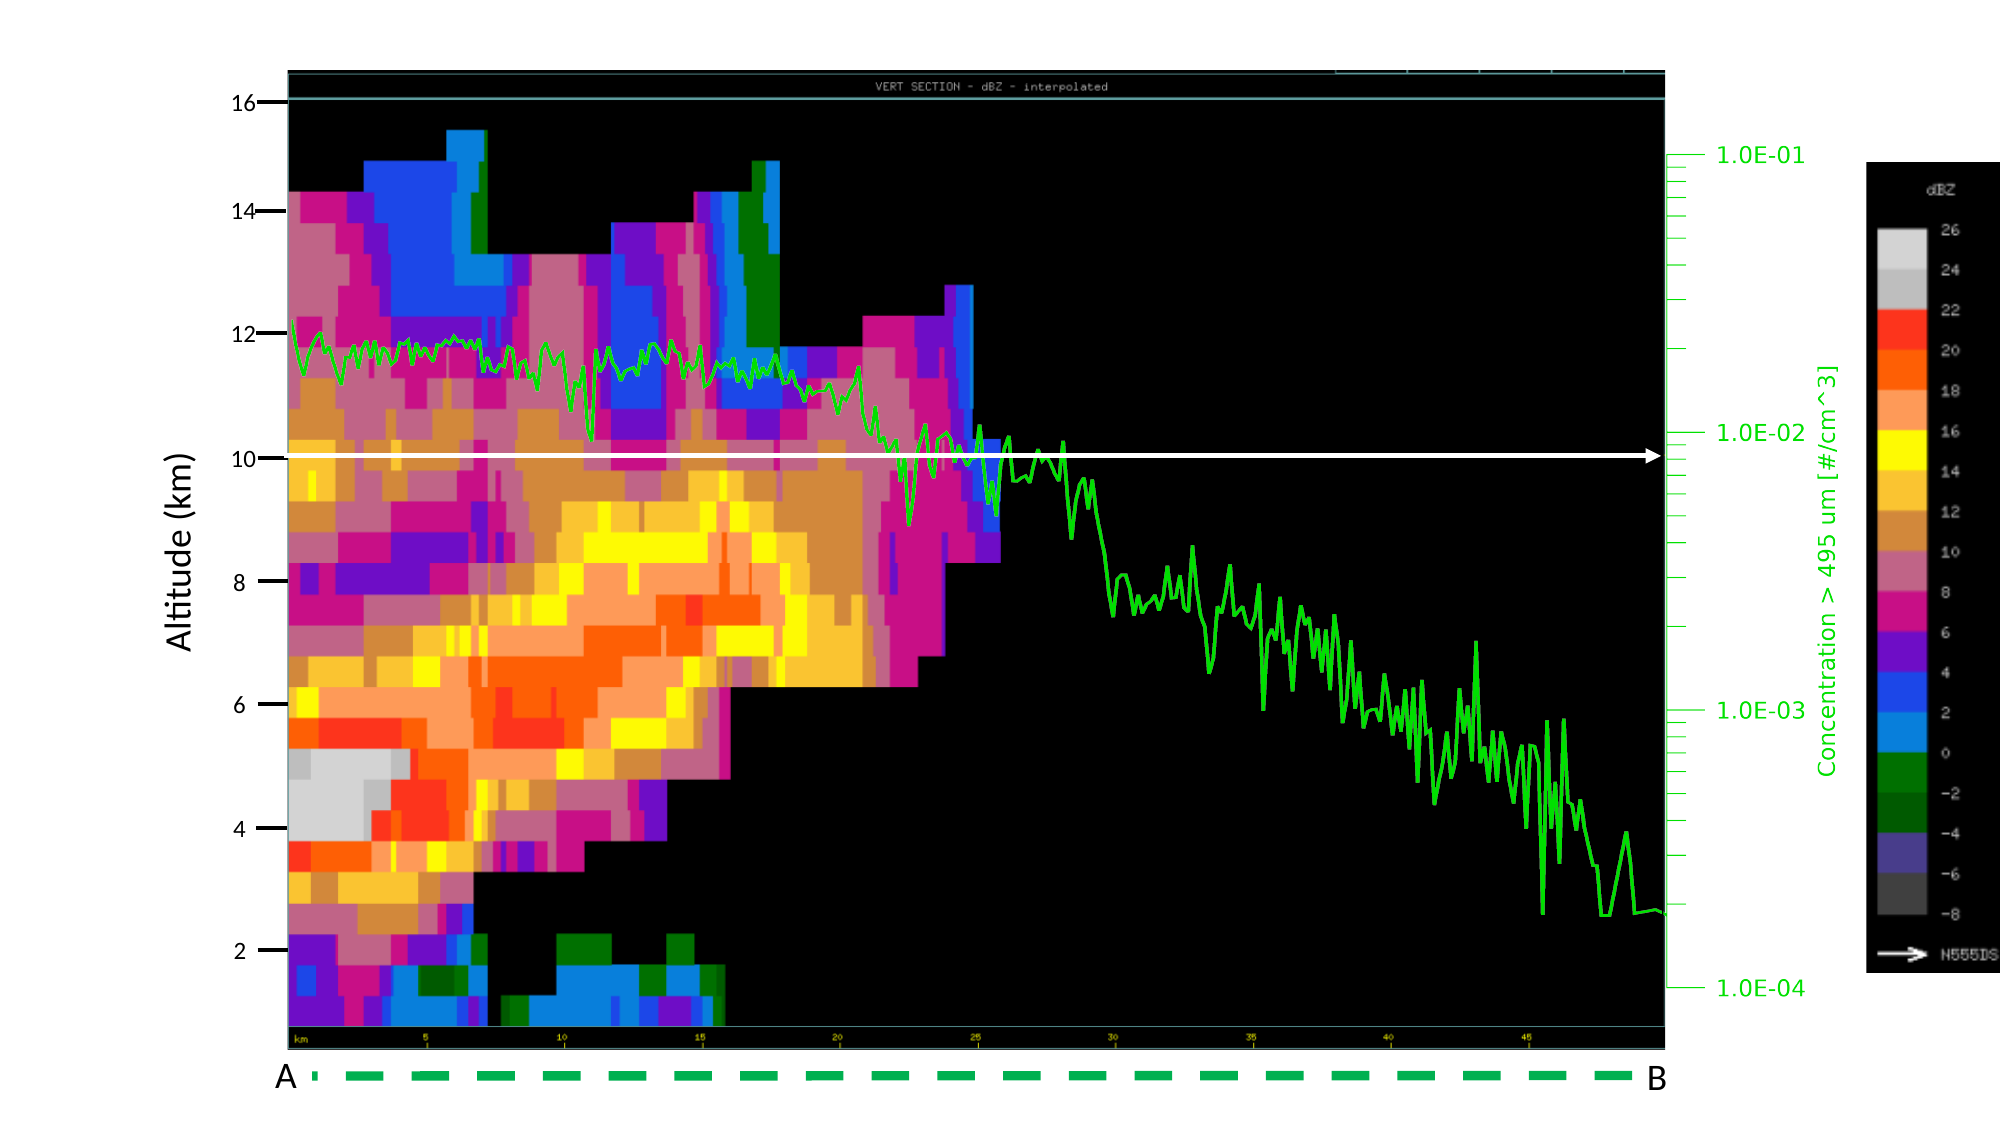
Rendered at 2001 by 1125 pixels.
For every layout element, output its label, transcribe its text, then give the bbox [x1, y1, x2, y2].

text_box 12 [215, 310, 272, 355]
text_box 10 [215, 435, 272, 481]
text_box 8 [218, 558, 261, 604]
text_box 2 [218, 927, 262, 972]
text_box 4 [218, 804, 261, 850]
picture [287, 8, 2000, 1125]
text_box A [260, 1043, 288, 1104]
text_box 14 [215, 187, 272, 233]
text_box Altitude (km) [145, 437, 206, 667]
text_box 16 [215, 79, 272, 125]
text_box 6 [218, 681, 261, 726]
